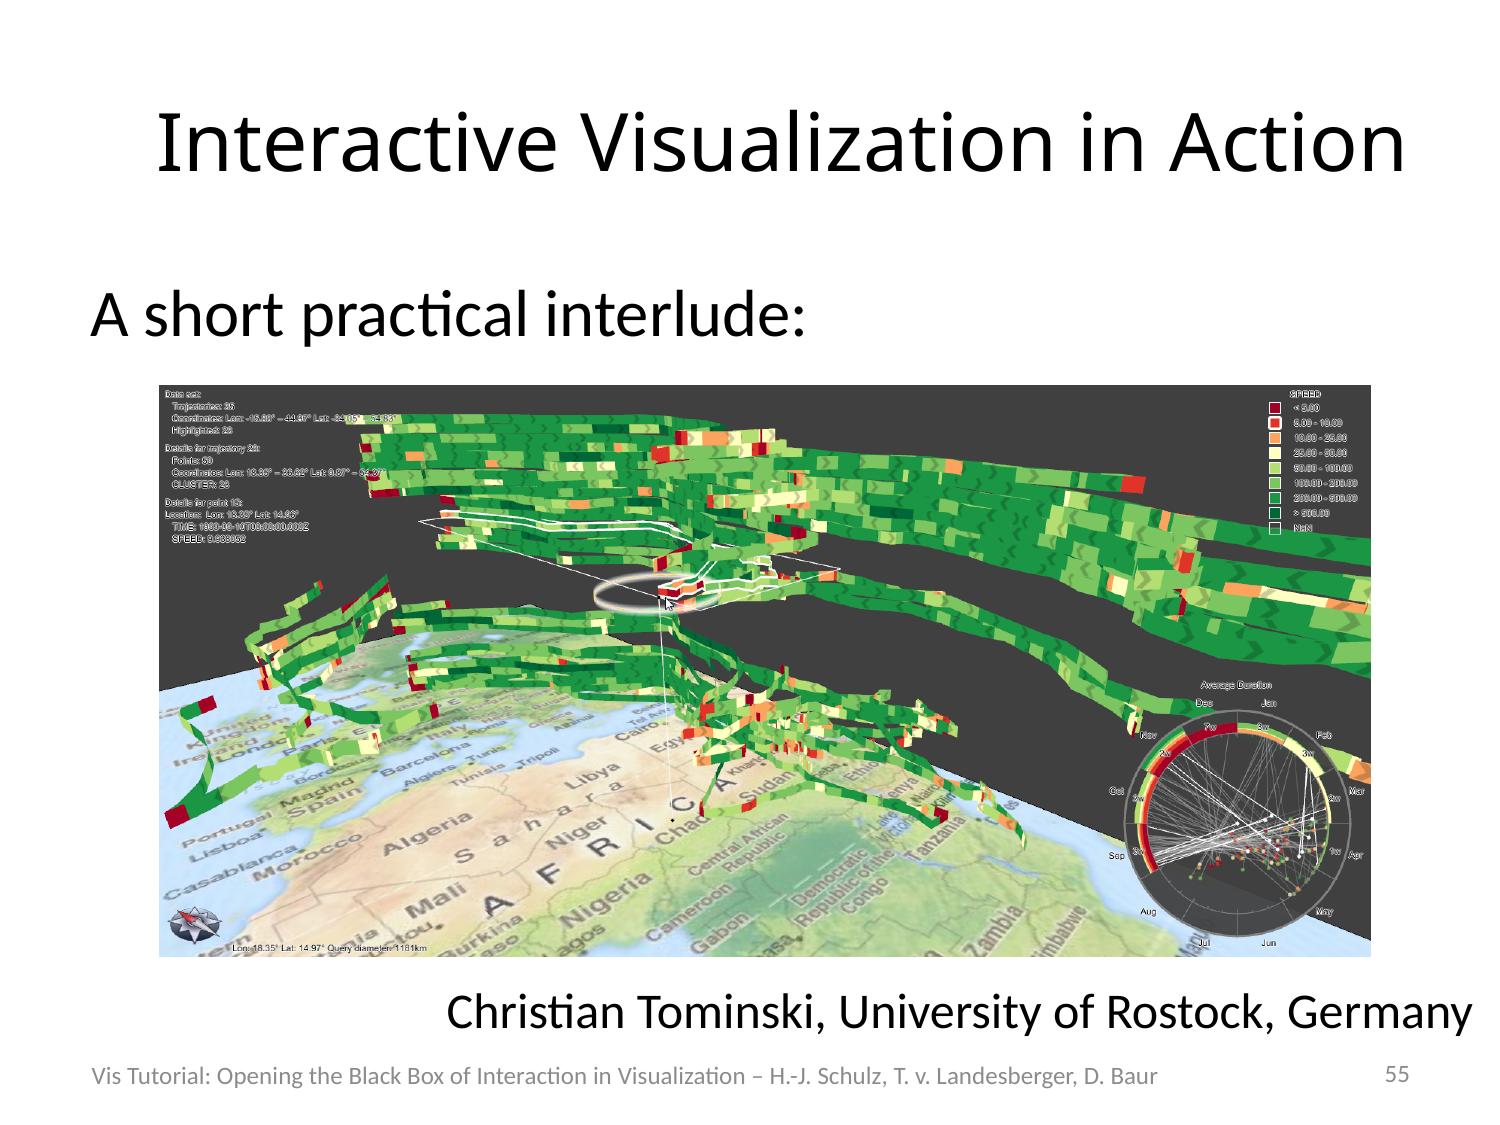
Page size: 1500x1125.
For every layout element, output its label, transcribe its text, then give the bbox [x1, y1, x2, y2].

picture [159, 385, 1371, 957]
title Interactive Visualization in Action [75, 45, 1425, 233]
list A short practical interlude: [75, 262, 1425, 1005]
slide_number 55 [1074, 1046, 1425, 1103]
text_box Christian Tominski, University of Rostock, Germany [431, 971, 1500, 1046]
footer Vis Tutorial: Opening the Black Box of Interaction in Visualization – H.-J. Schulz, T. v. Landesberger, D. Baur [76, 1046, 1074, 1103]
